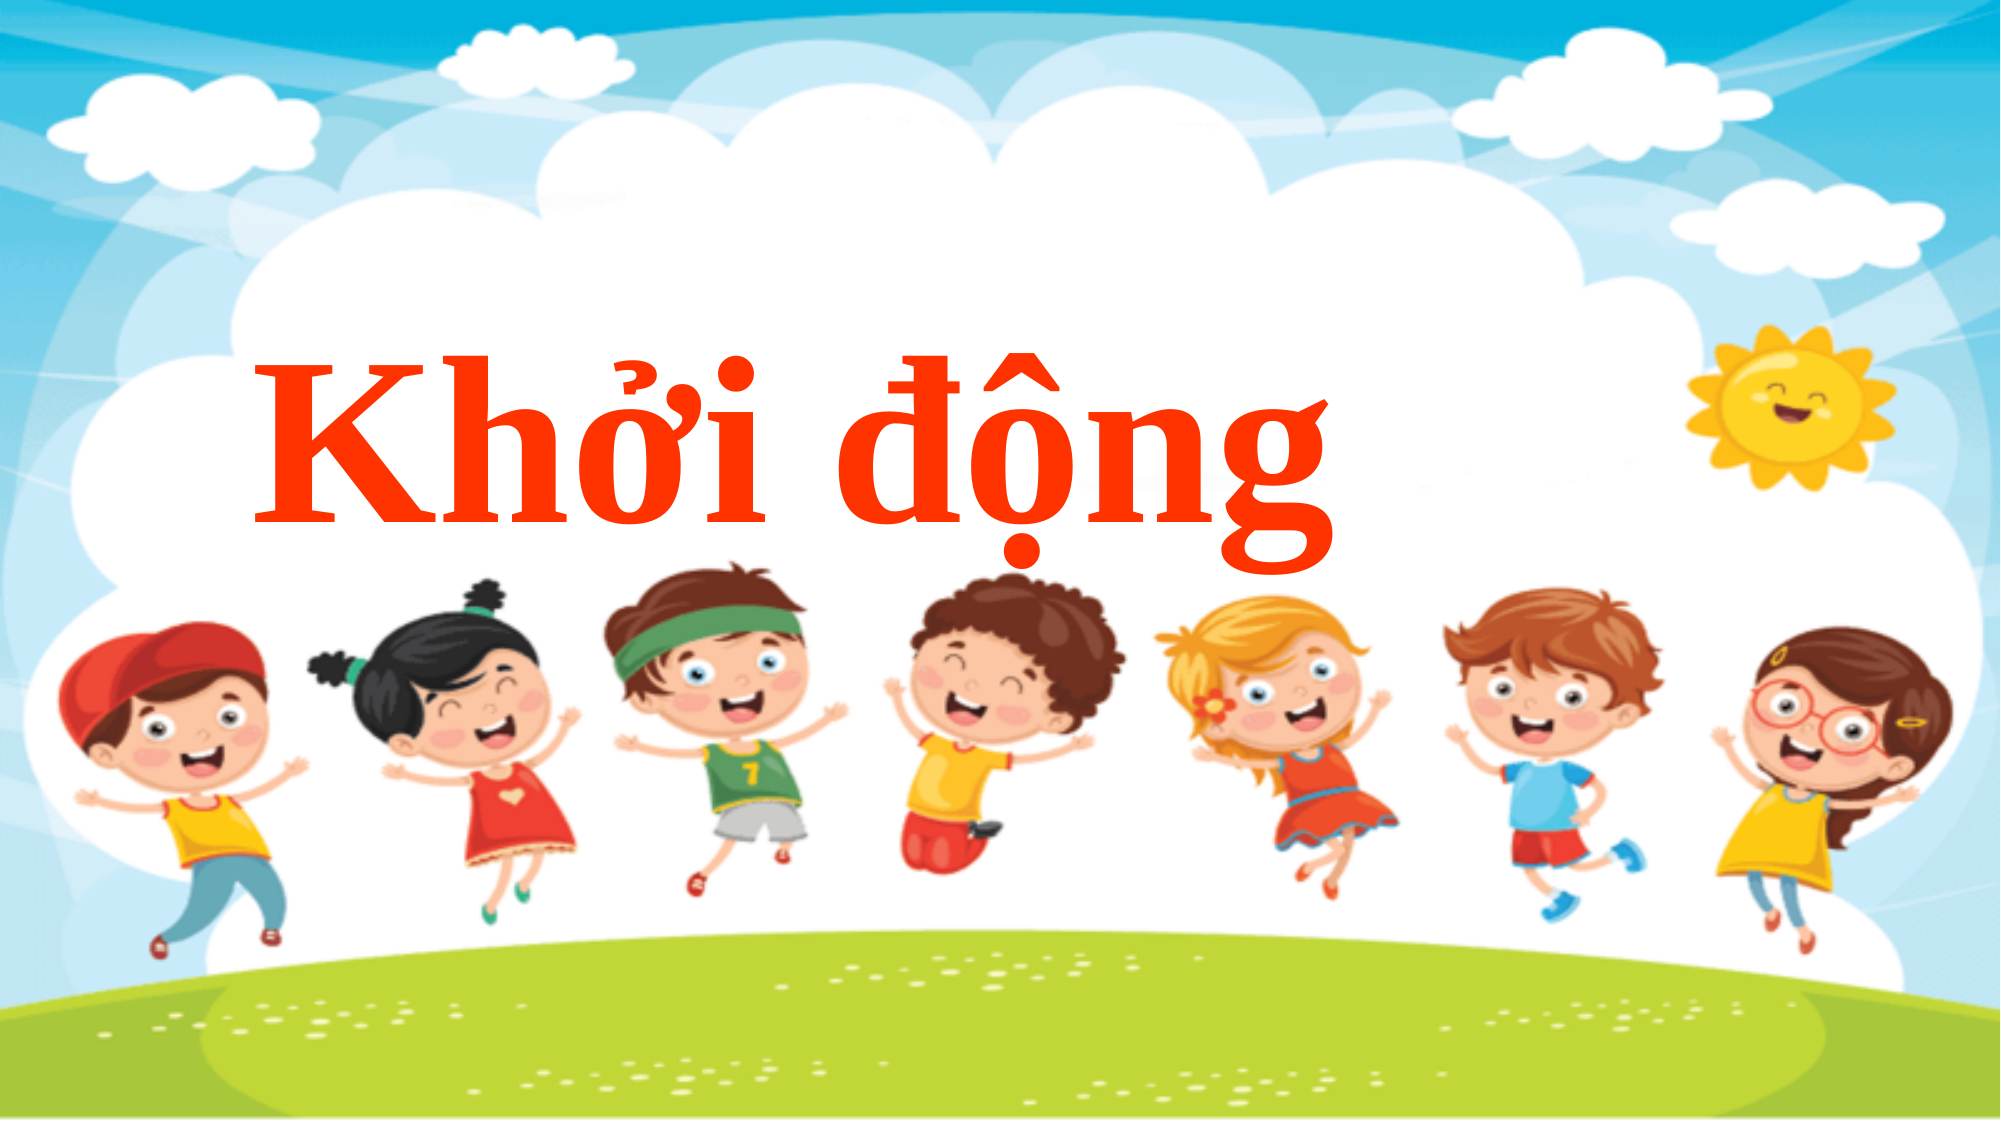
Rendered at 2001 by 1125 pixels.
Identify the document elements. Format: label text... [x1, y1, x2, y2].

title Khởi động [236, 248, 1707, 641]
picture [0, 0, 2001, 1125]
